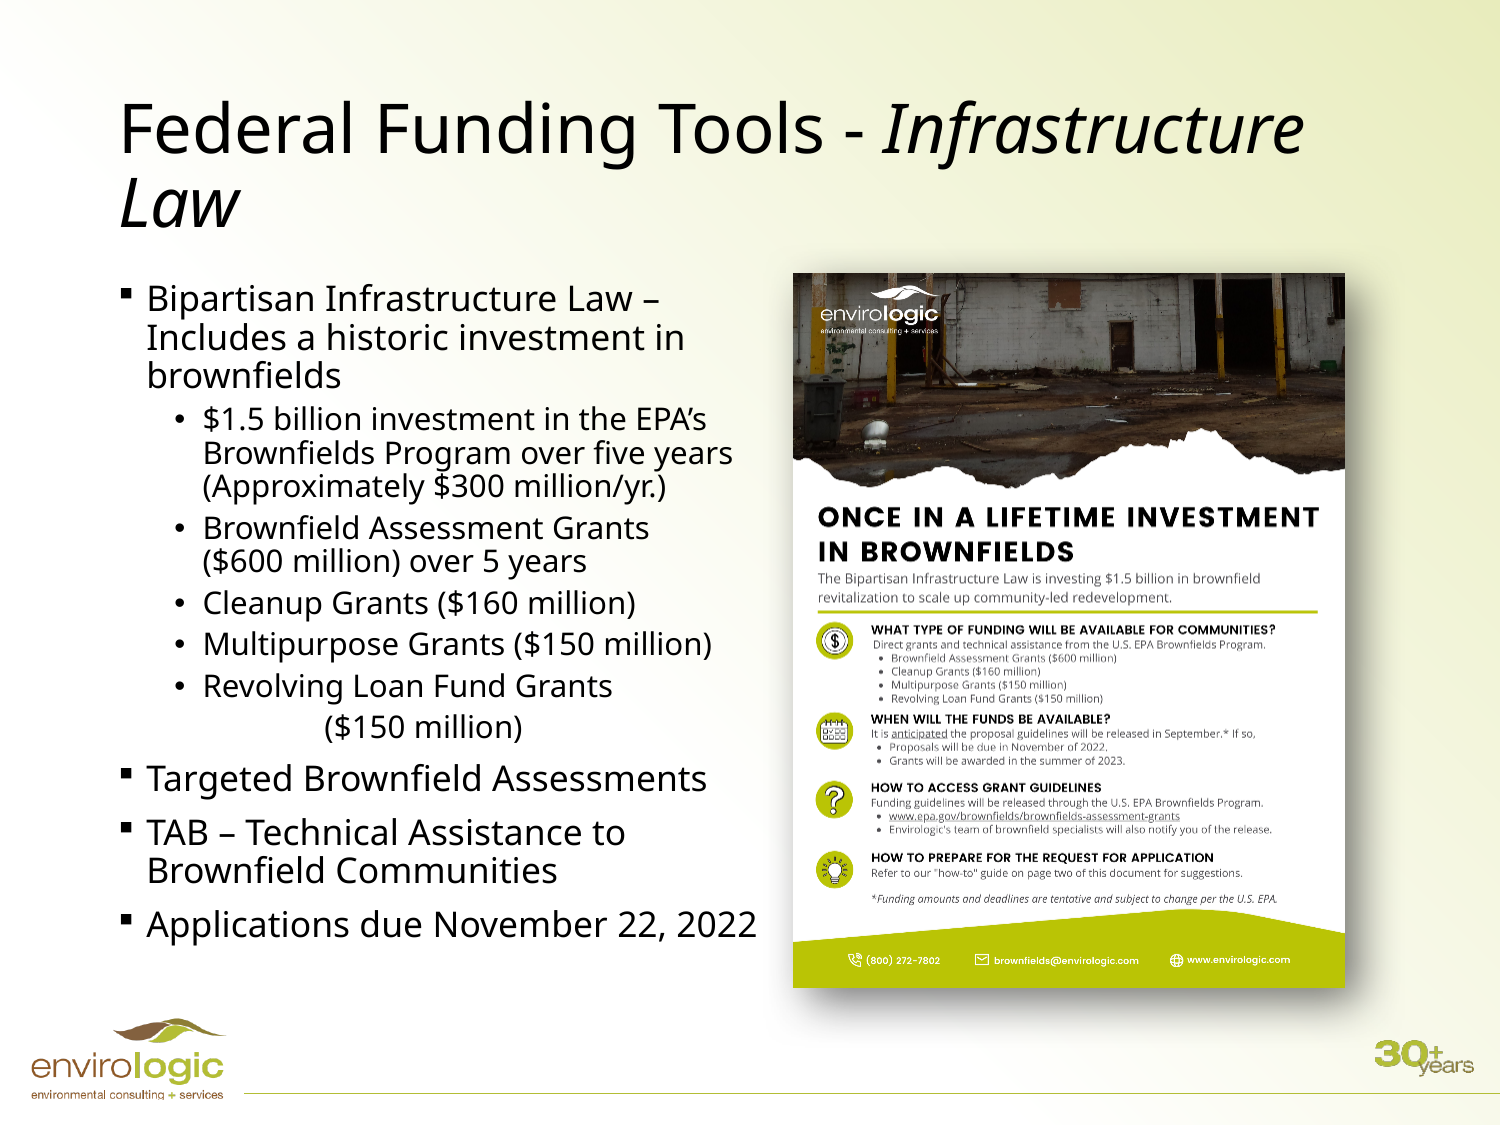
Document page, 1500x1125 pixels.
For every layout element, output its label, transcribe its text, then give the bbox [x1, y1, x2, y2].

picture [1373, 1035, 1477, 1078]
title Federal Funding Tools - Infrastructure Law [103, 59, 1397, 278]
picture [793, 273, 1345, 988]
list Bipartisan Infrastructure Law – Includes a historic investment in brownfields $1.5 billion investment in the EPA’s Brownfields Program over five years (Approximately $300 million/yr.) Brownfield Assessment Grants ($600 million) over 5 years Cleanup Grants ($160 million) Multipurpose Grants ($150 million) Revolving Loan Fund Grants ($150 million) Targeted Brownfield Assessments TAB – Technical Assistance to Brownfield Communities Applications due November 22, 2022 [103, 273, 780, 1040]
